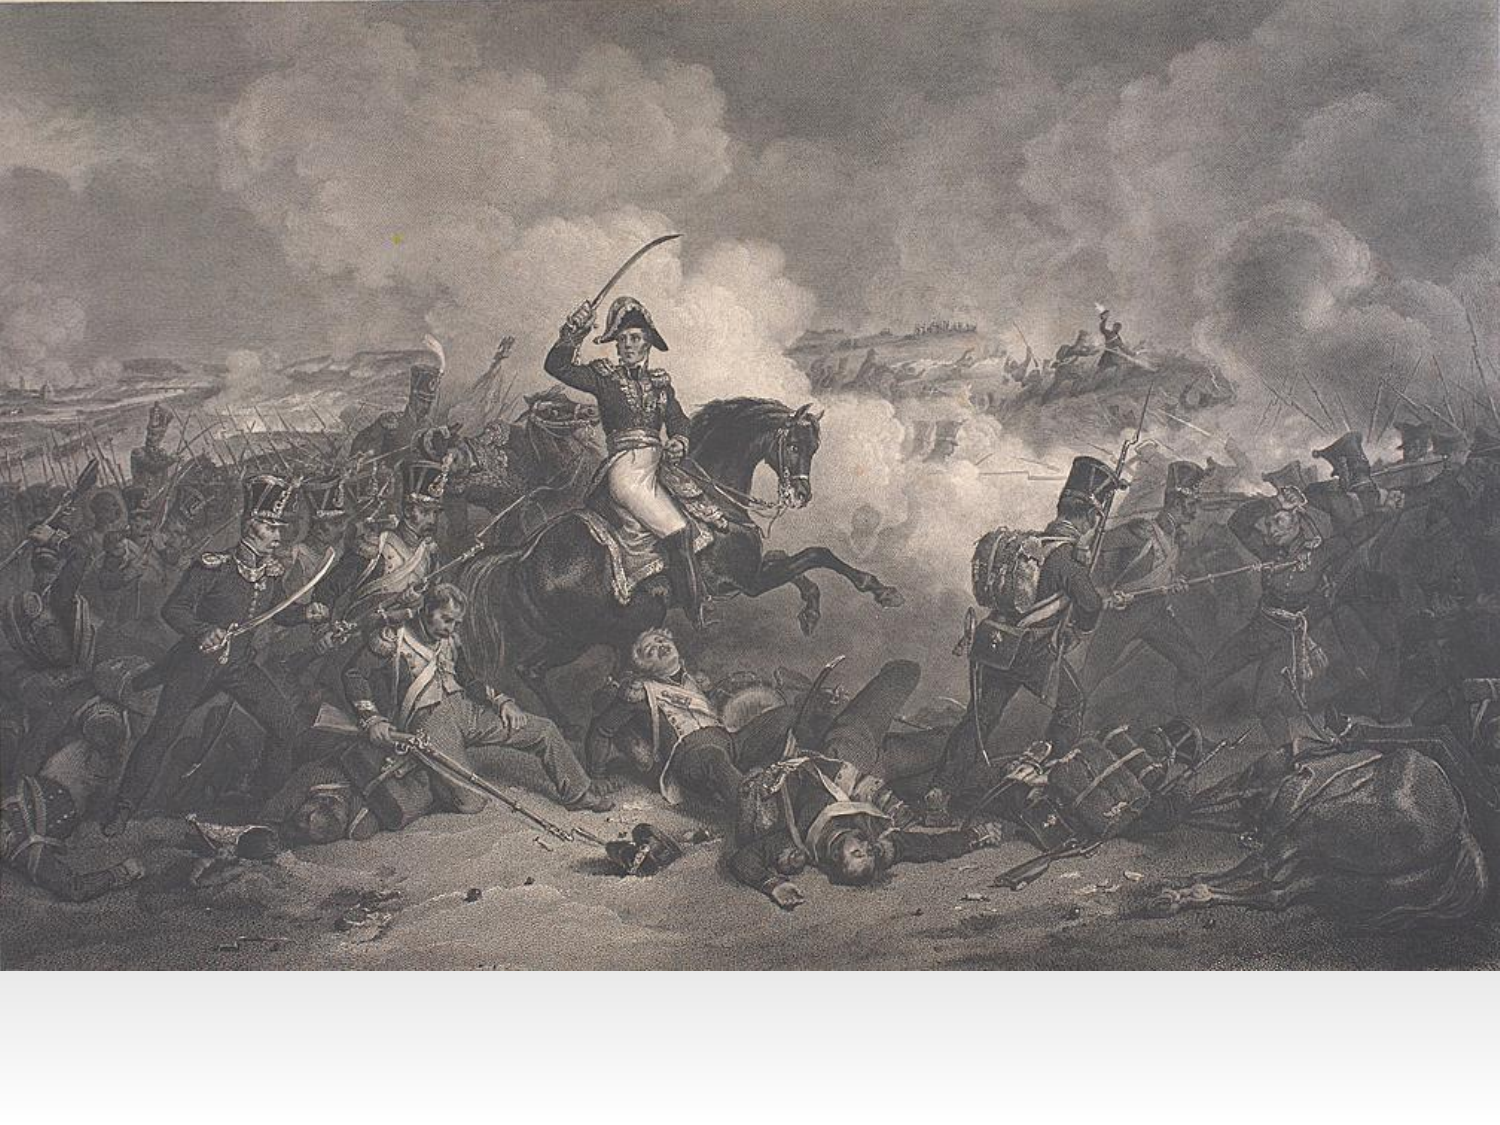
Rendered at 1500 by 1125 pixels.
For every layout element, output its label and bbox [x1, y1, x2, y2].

picture [0, 0, 1500, 971]
